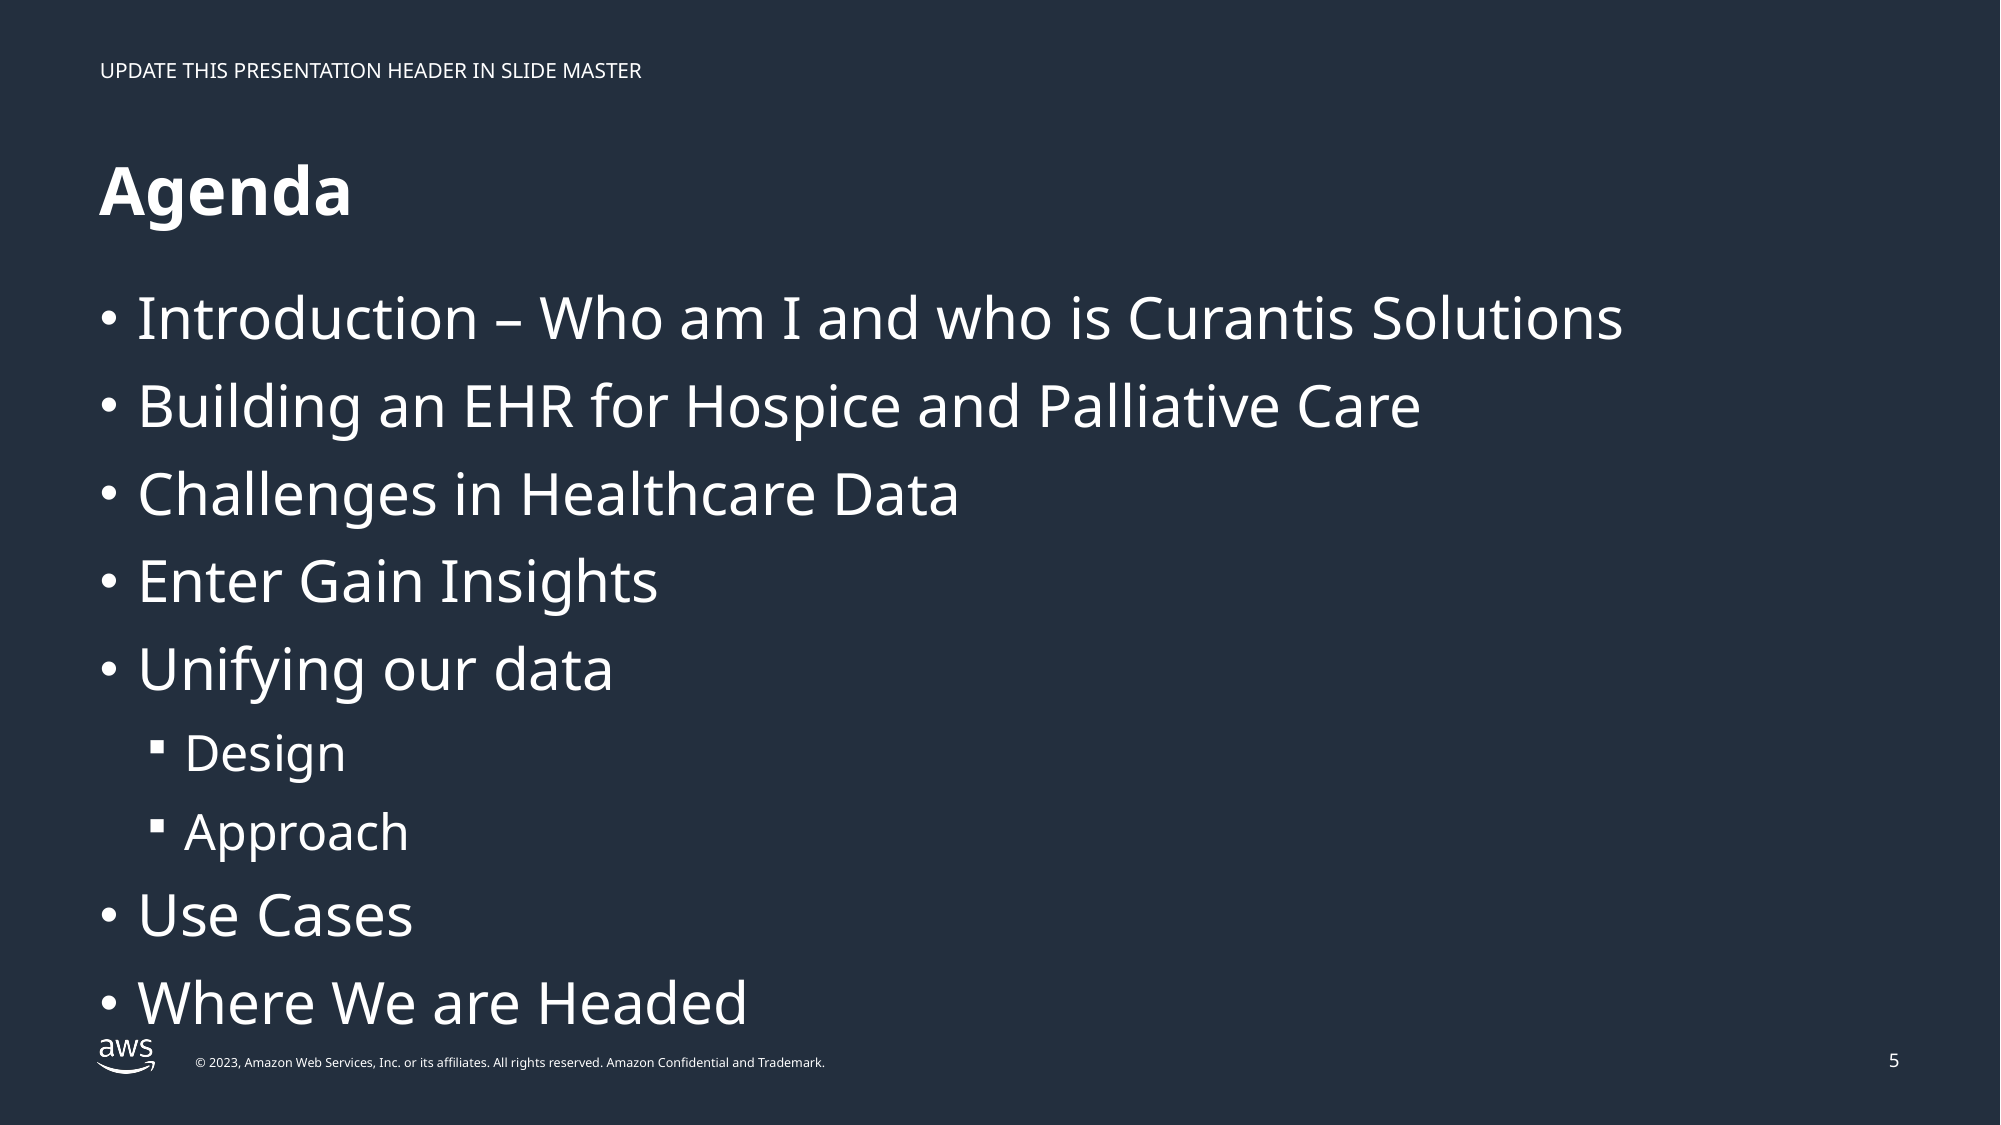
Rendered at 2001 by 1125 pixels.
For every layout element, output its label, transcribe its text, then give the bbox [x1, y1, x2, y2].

picture [97, 1039, 155, 1074]
title Agenda [99, 149, 1900, 238]
slide_number 5 [1464, 1031, 1915, 1092]
list Introduction – Who am I and who is Curantis Solutions Building an EHR for Hospice and Palliative Care Challenges in Healthcare Data Enter Gain Insights Unifying our data Design Approach Use Cases Where We are Headed [99, 281, 1900, 1053]
